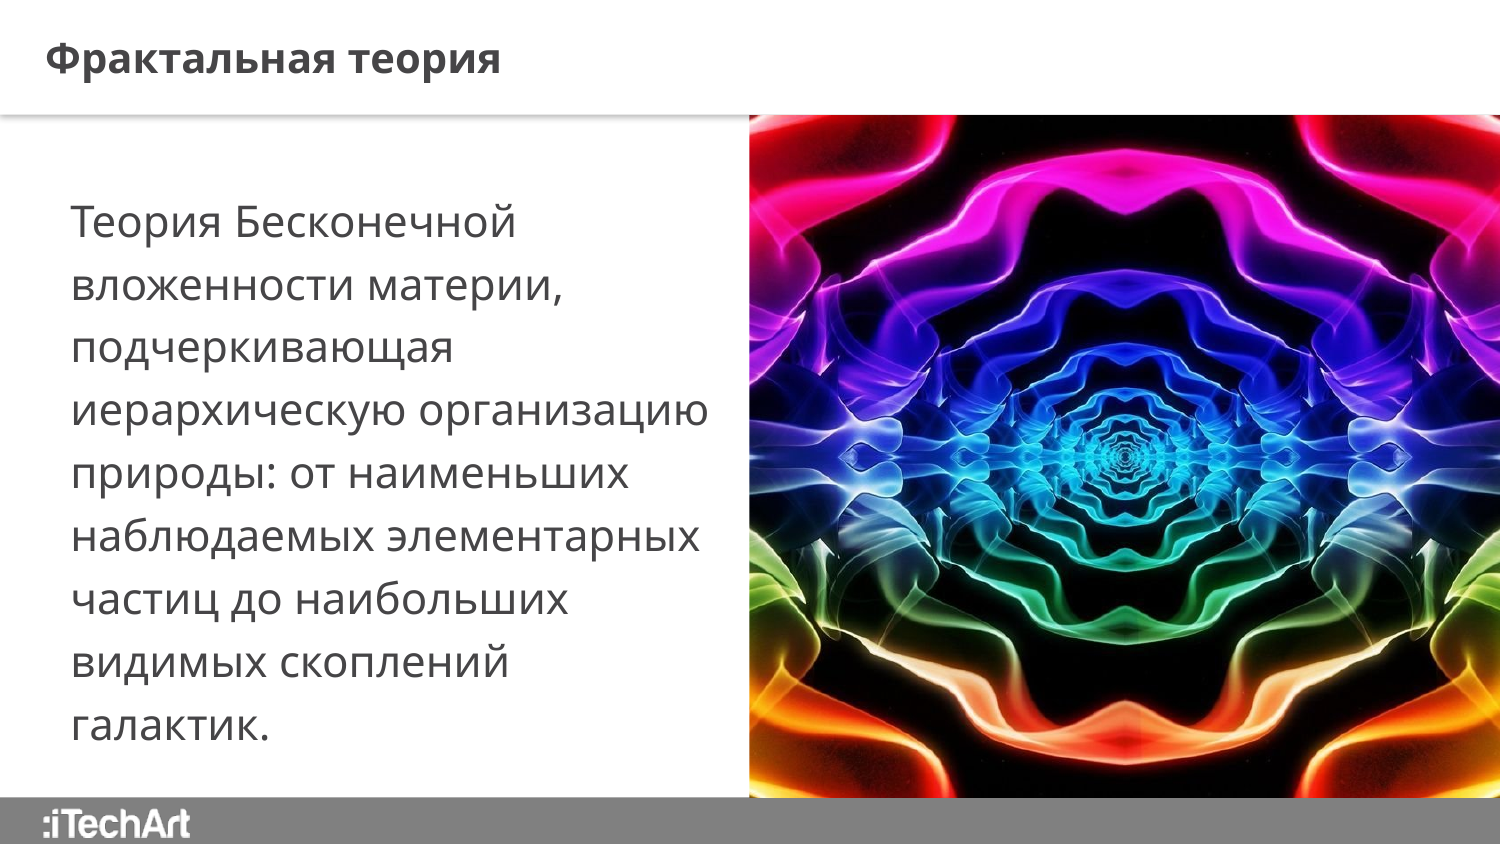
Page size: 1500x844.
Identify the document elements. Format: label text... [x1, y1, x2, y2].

list Теория Бесконечной вложенности материи, подчеркивающая иерархическую организацию природы: от наименьших наблюдаемых элементарных частиц до наибольших видимых скоплений галактик. [59, 177, 726, 733]
picture [749, 115, 1500, 798]
picture [43, 808, 190, 838]
list Фрактальная теория [0, 0, 1500, 115]
